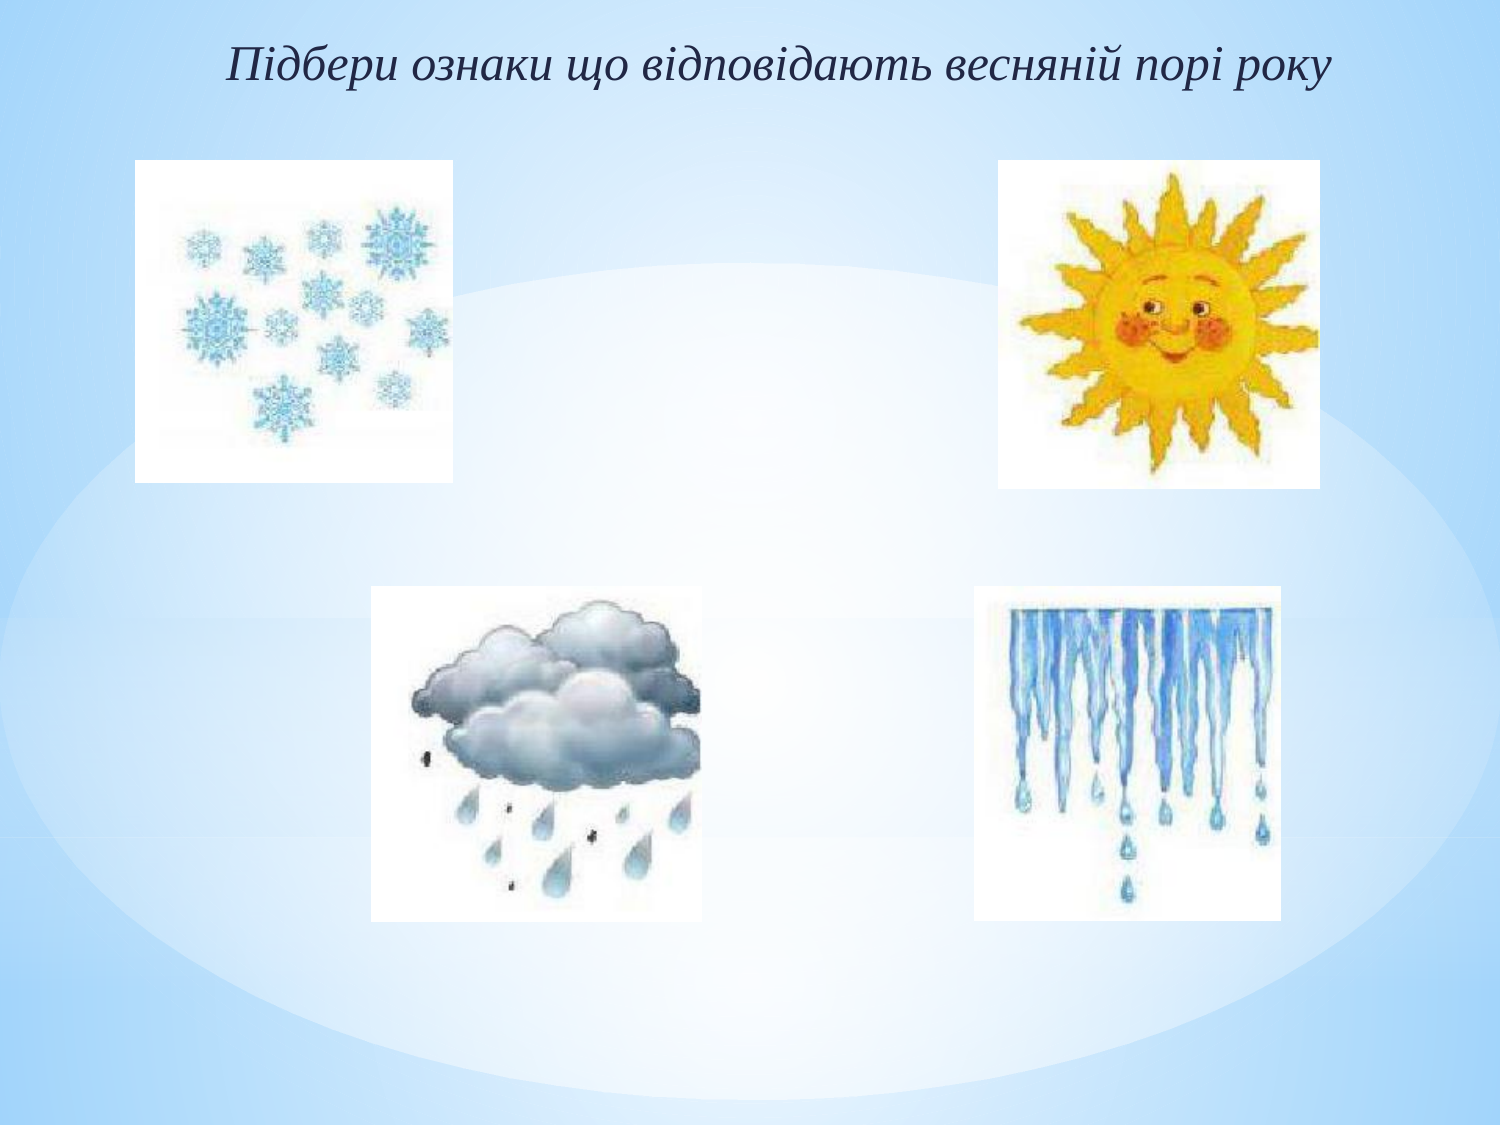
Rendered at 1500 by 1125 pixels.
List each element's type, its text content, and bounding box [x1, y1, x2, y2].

picture [135, 160, 454, 483]
picture [371, 585, 702, 923]
text_box Підбери ознаки що відповідають весняній порі року [211, 22, 1348, 98]
picture [997, 160, 1321, 490]
picture [974, 585, 1281, 921]
